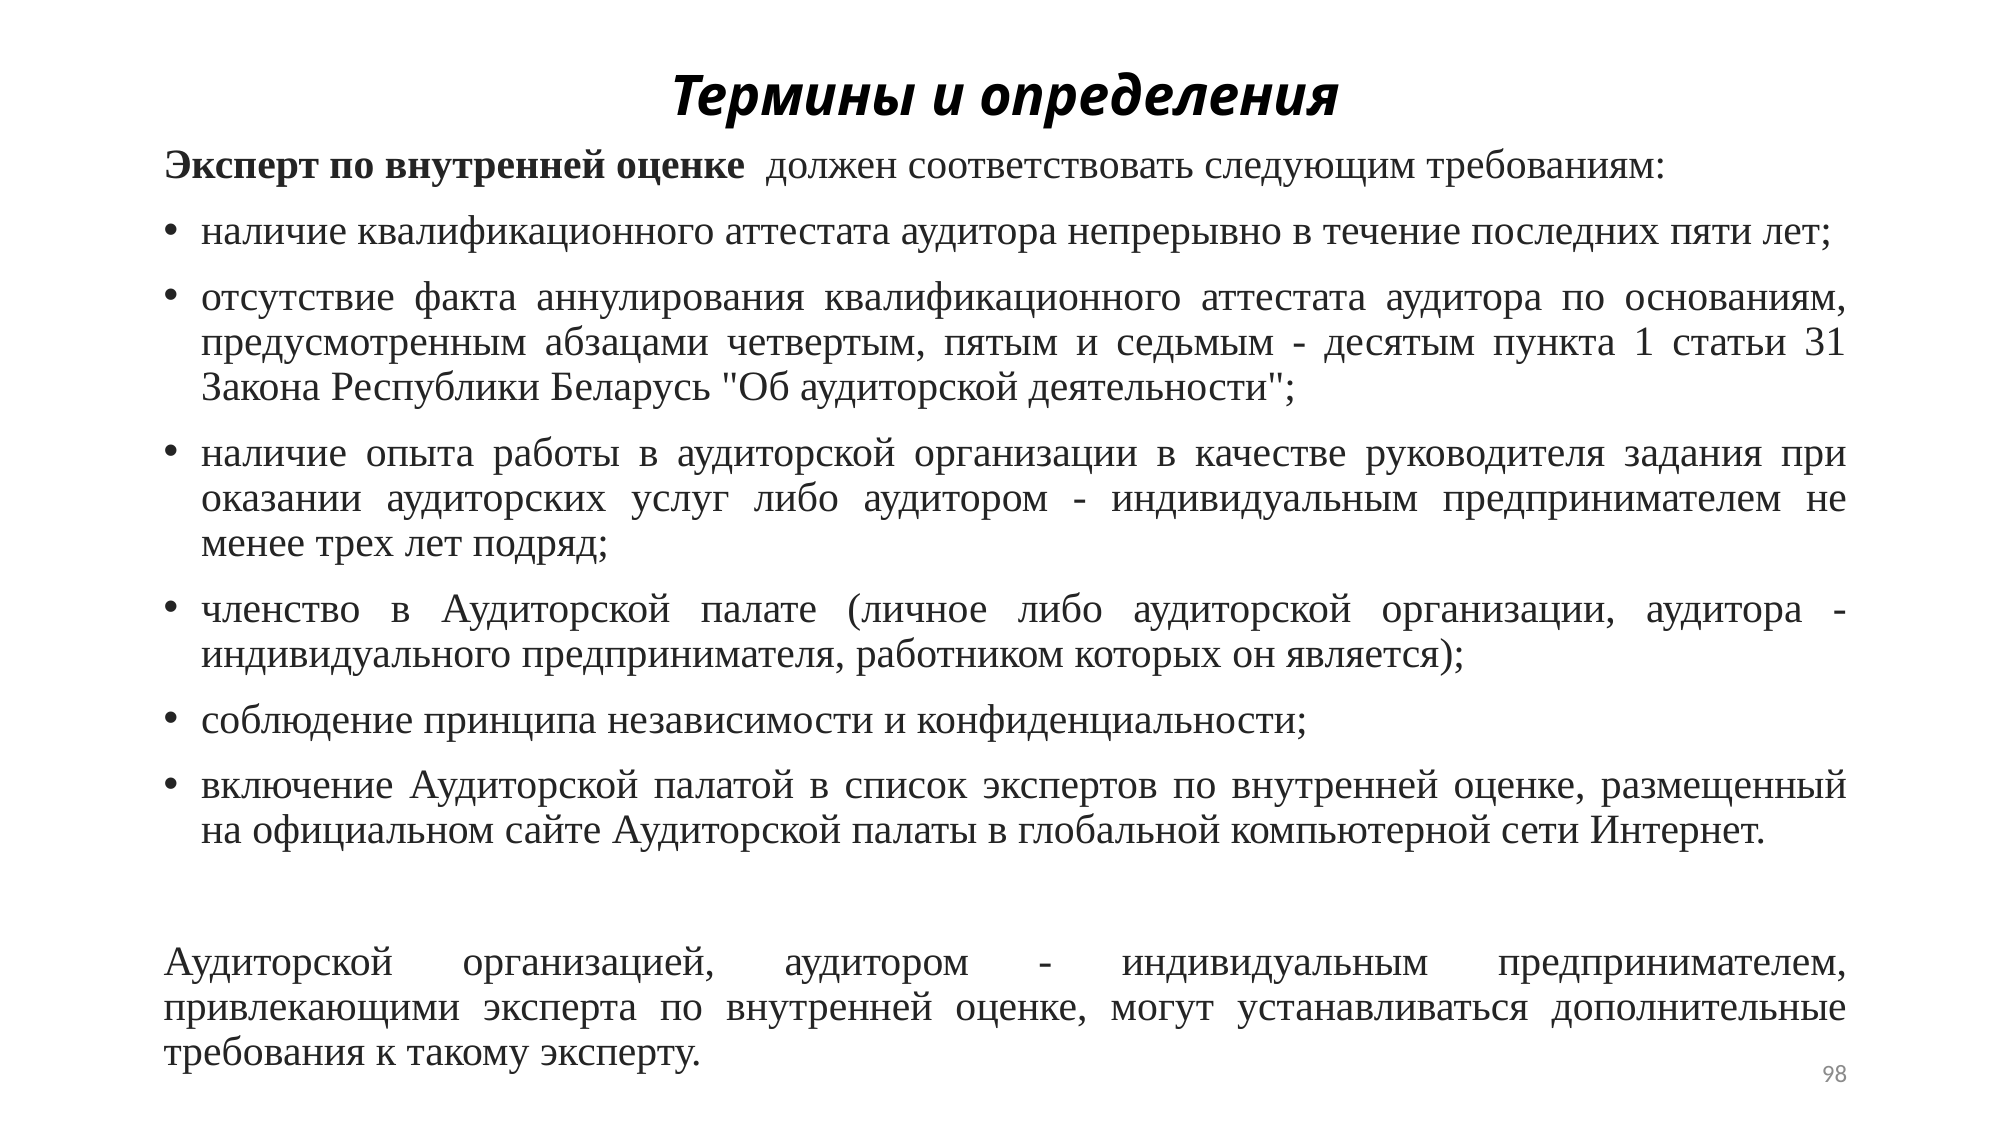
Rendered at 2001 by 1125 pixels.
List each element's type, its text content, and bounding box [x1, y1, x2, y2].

list Эксперт по внутренней оценке должен соответствовать следующим требованиям: наличие квалификационного аттестата аудитора непрерывно в течение последних пяти лет; отсутствие факта аннулирования квалификационного аттестата аудитора по основаниям, предусмотренным абзацами четвертым, пятым и седьмым - десятым пункта 1 статьи 31 Закона Республики Беларусь "Об аудиторской деятельности"; наличие опыта работы в аудиторской организации в качестве руководителя задания при оказании аудиторских услуг либо аудитором - индивидуальным предпринимателем не менее трех лет подряд; членство в Аудиторской палате (личное либо аудиторской организации, аудитора - индивидуального предпринимателя, работником которых он является); соблюдение принципа независимости и конфиденциальности; включение Аудиторской палатой в список экспертов по внутренней оценке, размещенный на официальном сайте Аудиторской палаты в глобальной компьютерной сети Интернет. Аудиторской организацией, аудитором - индивидуальным предпринимателем, привлекающими эксперта по внутренней оценке, могут устанавливаться дополнительные требования к такому эксперту. [148, 135, 1863, 1014]
title Термины и определения [148, 59, 1863, 135]
slide_number 98 [1412, 1042, 1863, 1103]
